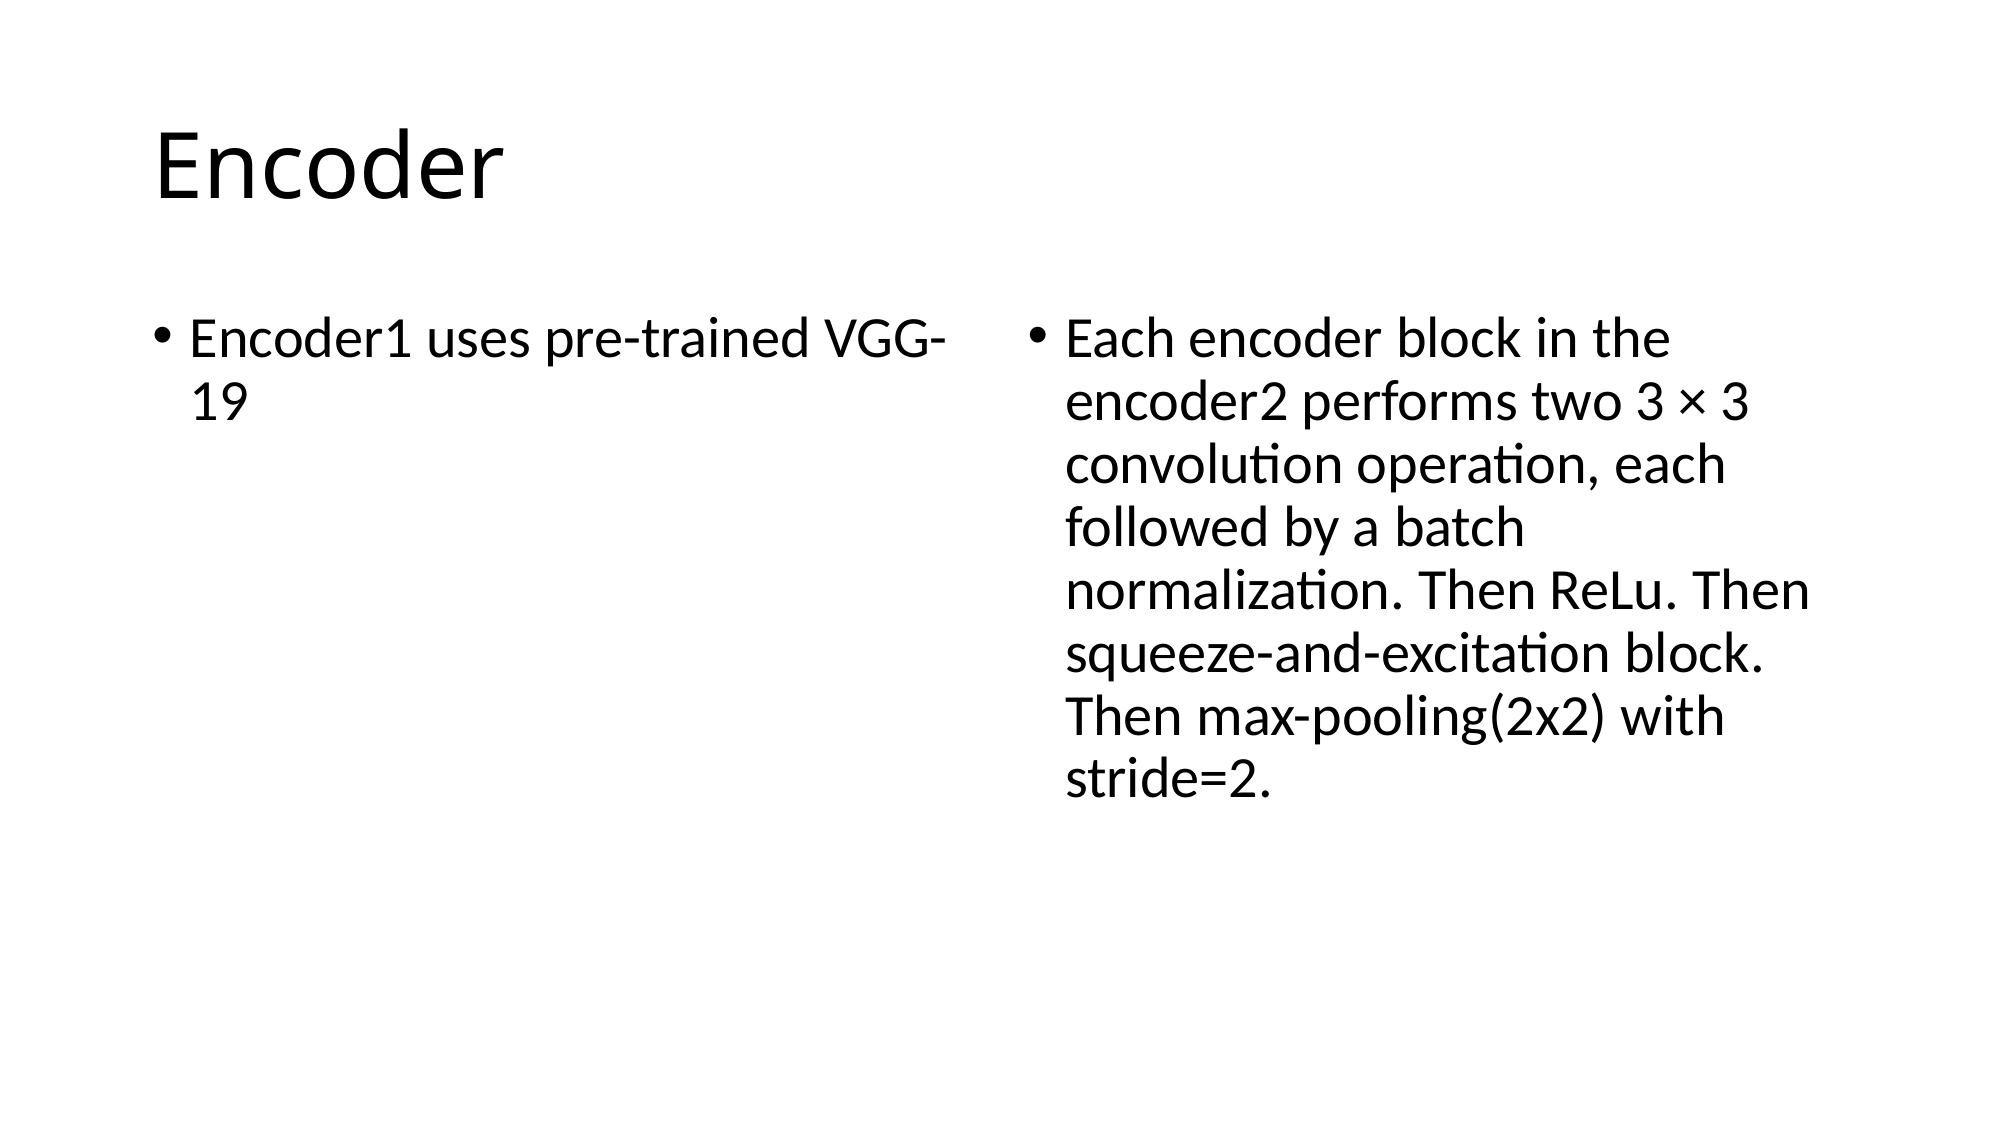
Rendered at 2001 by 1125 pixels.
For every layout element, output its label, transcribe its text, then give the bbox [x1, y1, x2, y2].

title Encoder [137, 59, 1863, 278]
list Encoder1 uses pre-trained VGG-19 [137, 299, 988, 1014]
list Each encoder block in the encoder2 performs two 3 × 3 convolution operation, each followed by a batch normalization. Then ReLu. Then squeeze-and-excitation block. Then max-pooling(2x2) with stride=2. [1012, 299, 1863, 1014]
